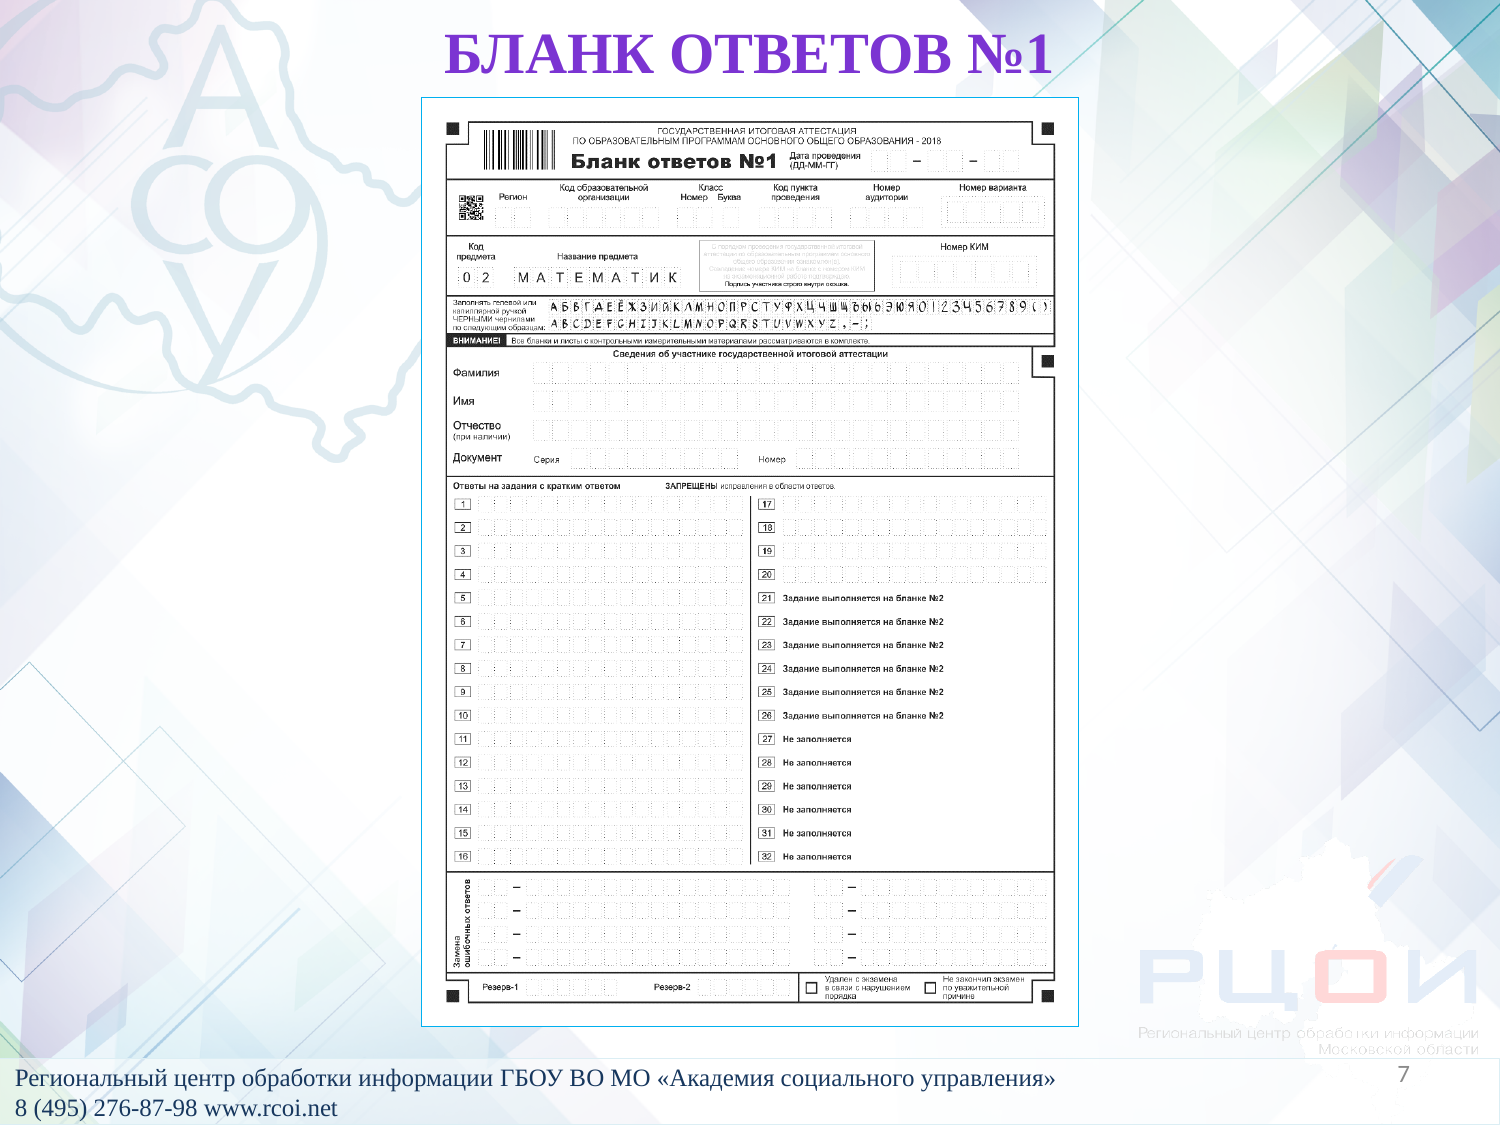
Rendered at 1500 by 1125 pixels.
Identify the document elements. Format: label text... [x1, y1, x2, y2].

slide_number 7 [1074, 1042, 1425, 1103]
picture [0, 98, 1500, 1058]
title Бланк ответов №1 [0, 2, 1500, 98]
picture [423, 99, 1077, 1025]
